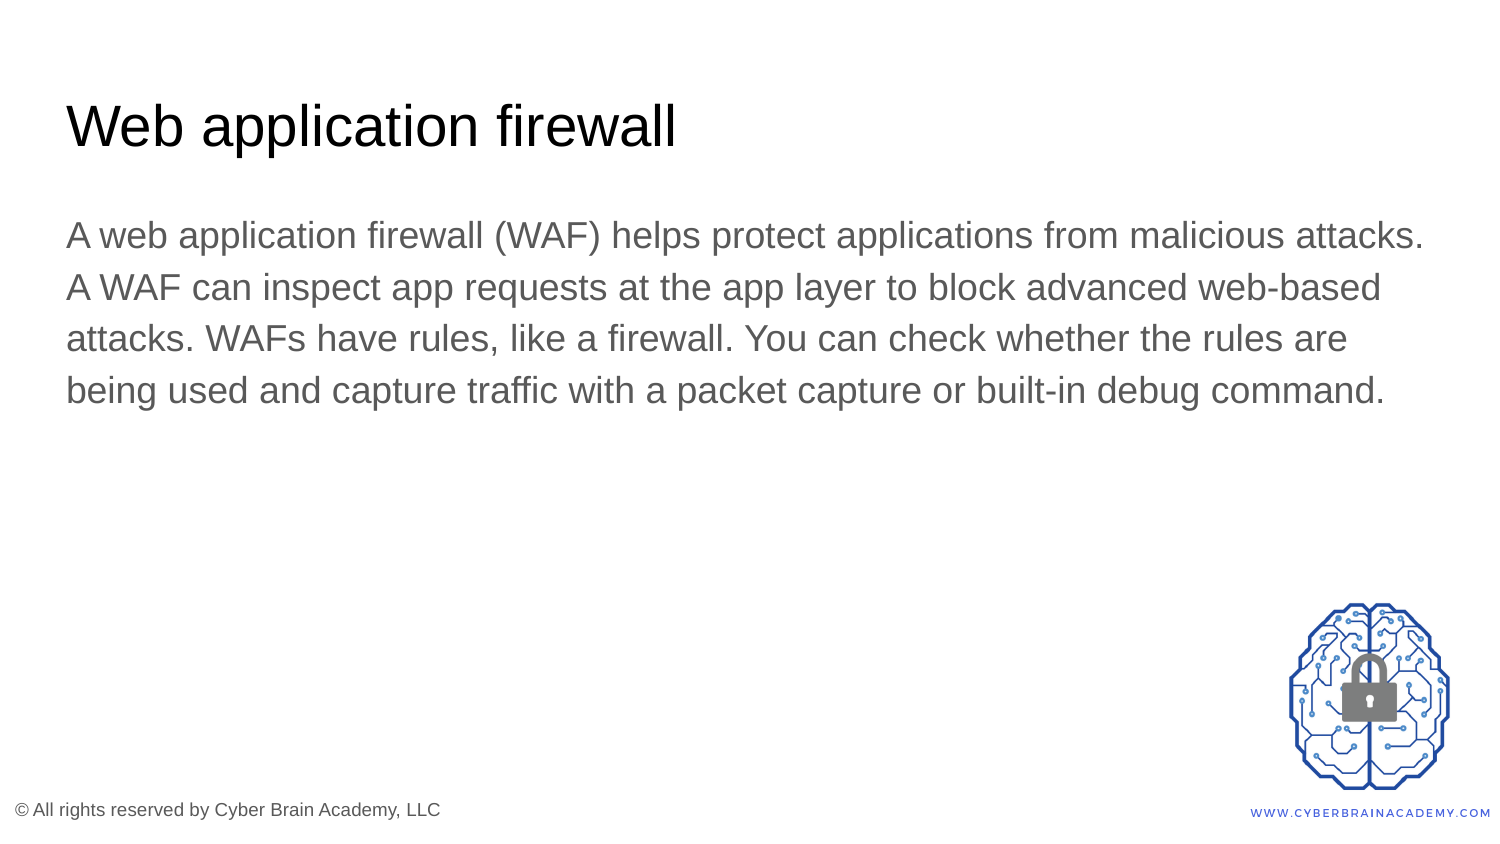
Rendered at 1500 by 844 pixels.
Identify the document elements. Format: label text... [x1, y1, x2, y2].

title Web application firewall [51, 72, 1449, 167]
list A web application firewall (WAF) helps protect applications from malicious attacks. A WAF can inspect app requests at the app layer to block advanced web-based attacks. WAFs have rules, like a firewall. You can check whether the rules are being used and capture traffic with a packet capture or built-in debug command. [51, 189, 1449, 750]
picture [1242, 586, 1500, 844]
